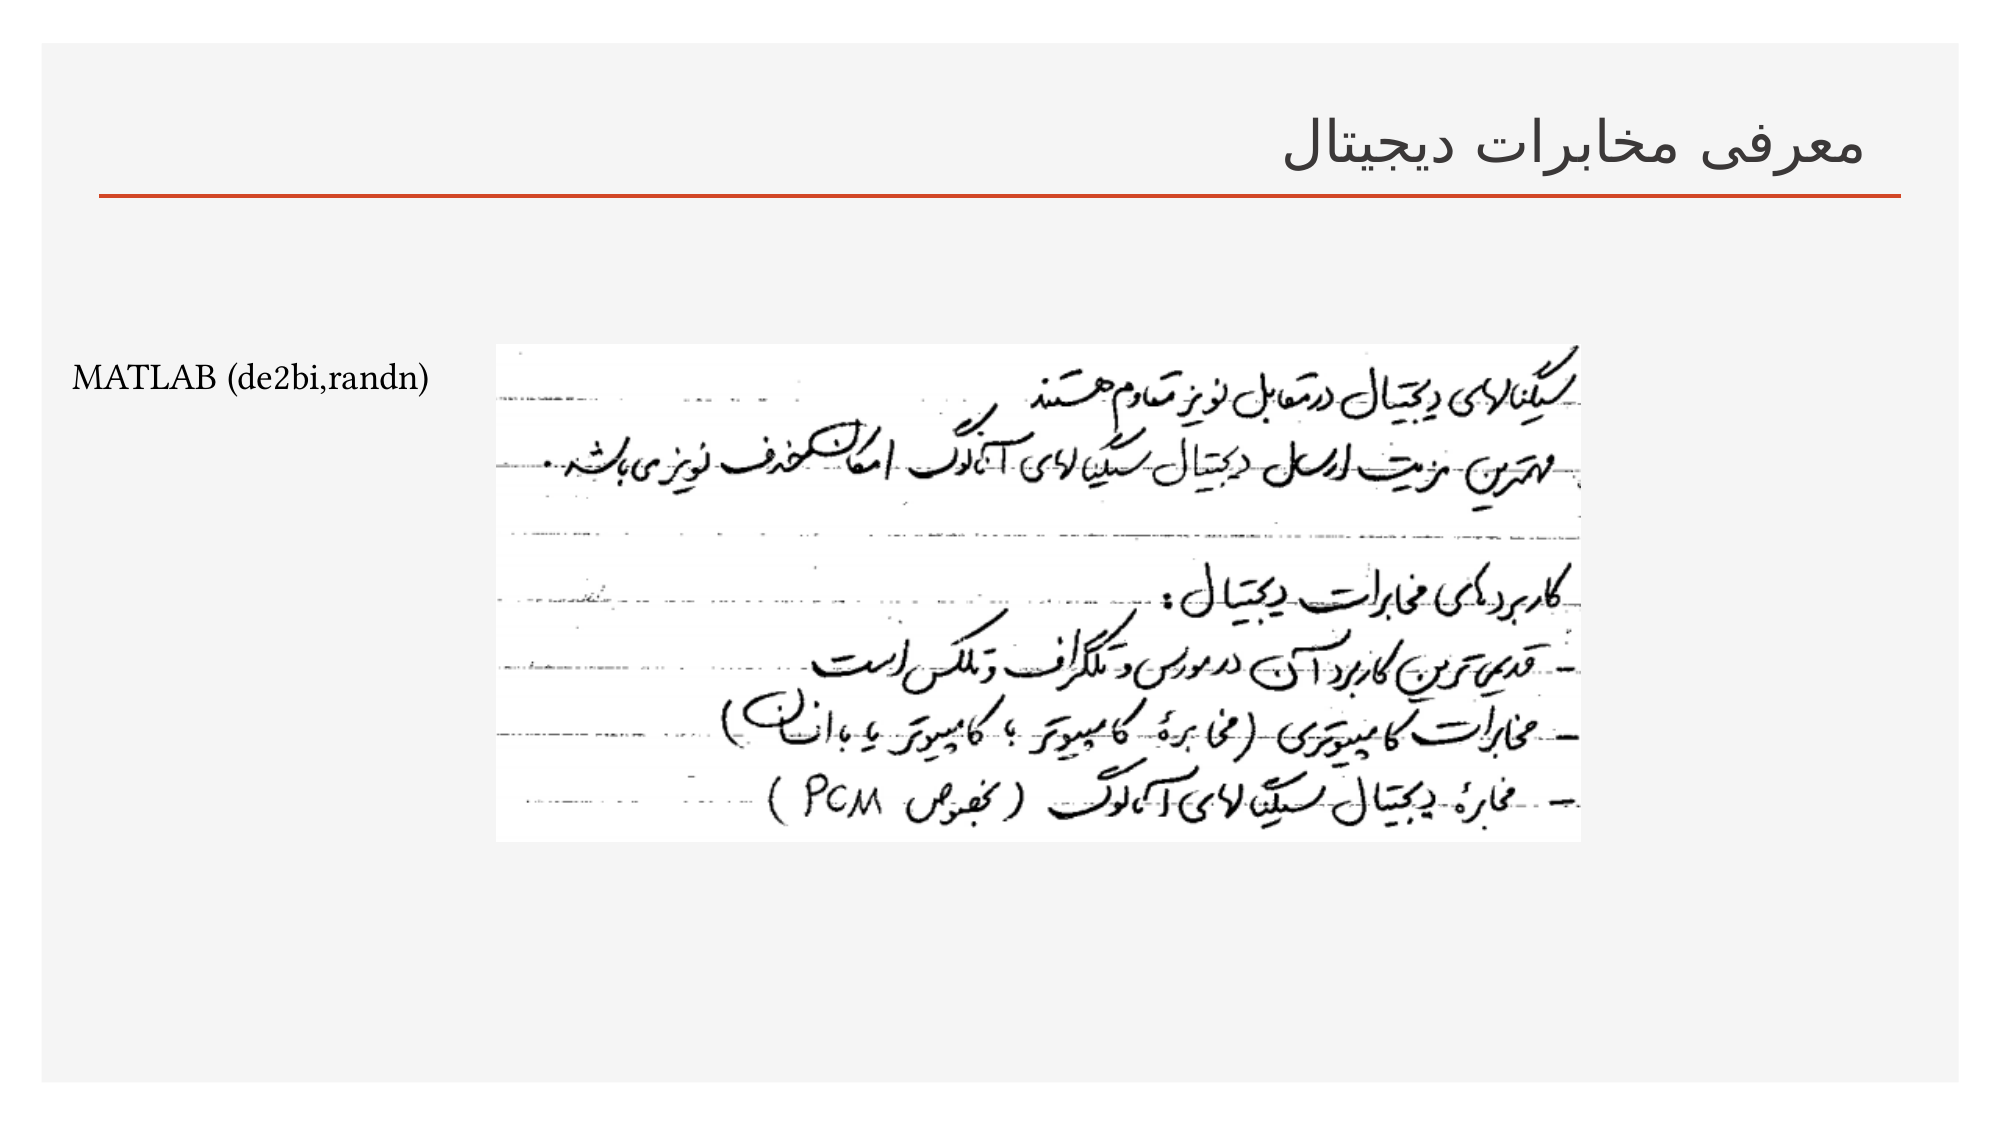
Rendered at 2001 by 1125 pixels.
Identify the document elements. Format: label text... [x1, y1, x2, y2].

picture [496, 344, 1581, 842]
text_box MATLAB (de2bi,randn) [57, 344, 446, 404]
title معرفی مخابرات دیجیتال [754, 77, 1883, 182]
